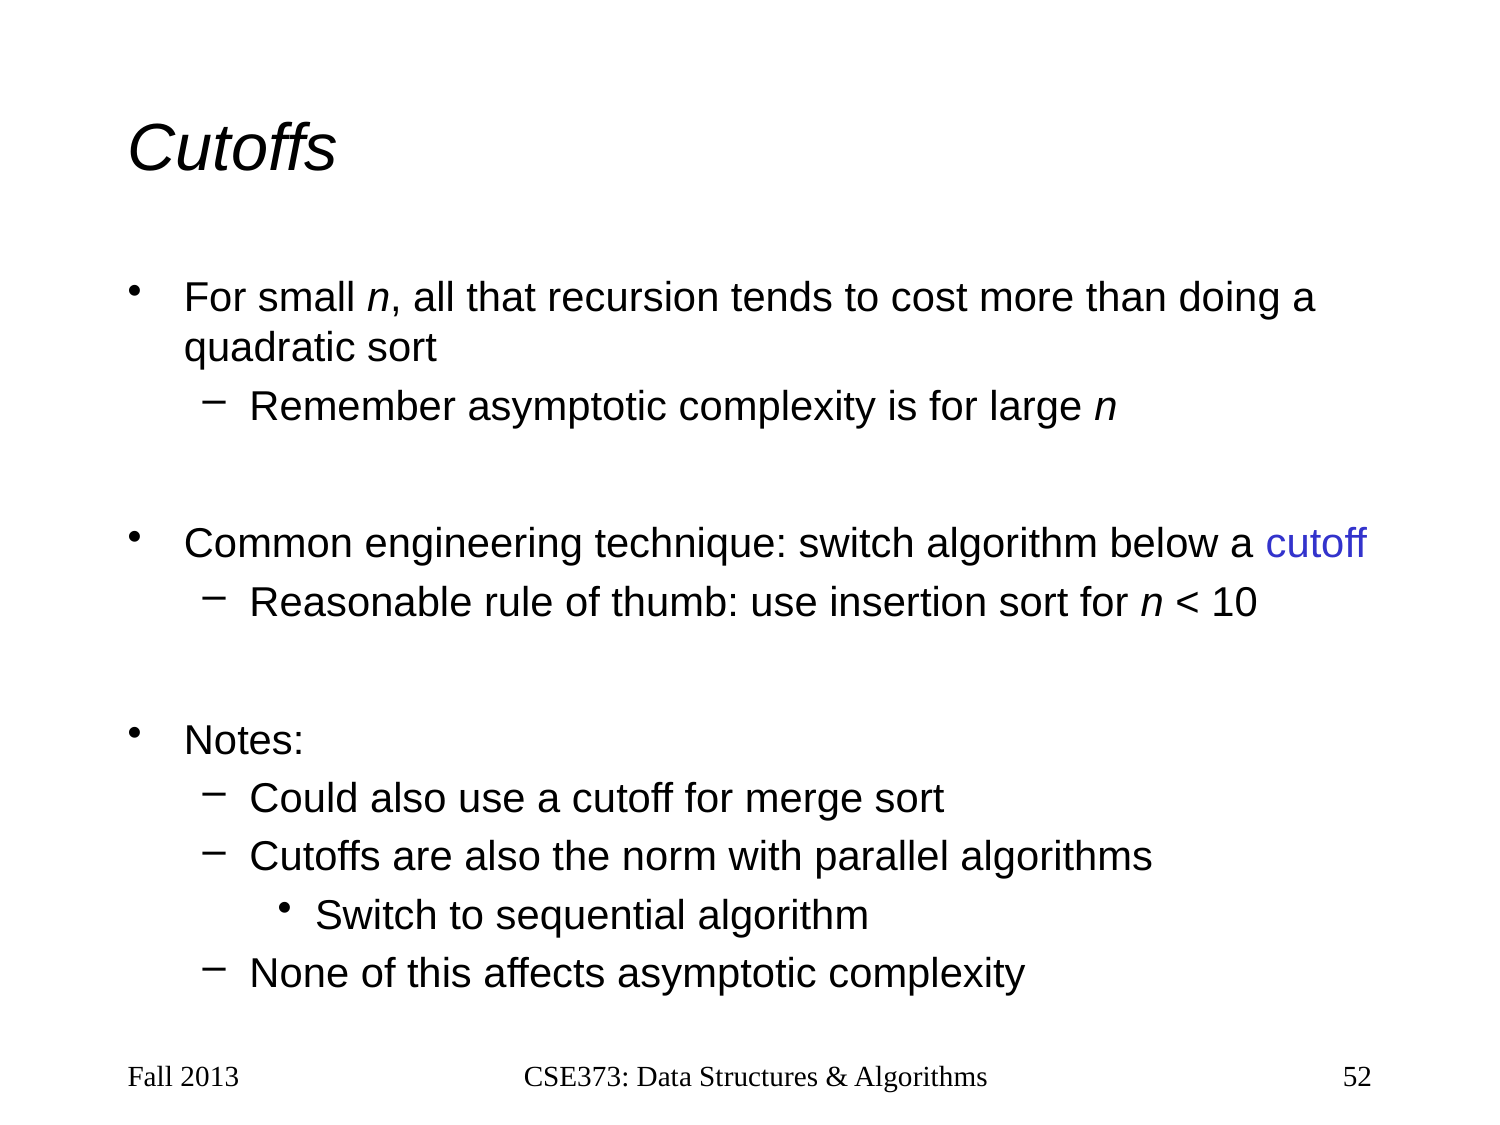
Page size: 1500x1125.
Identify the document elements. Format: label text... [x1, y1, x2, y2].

footer CSE373: Data Structures & Algorithms [474, 1049, 1038, 1125]
slide_number Fall 2013 [112, 1049, 426, 1125]
list For small n, all that recursion tends to cost more than doing a quadratic sort Remember asymptotic complexity is for large n Common engineering technique: switch algorithm below a cutoff Reasonable rule of thumb: use insertion sort for n < 10 Notes: Could also use a cutoff for merge sort Cutoffs are also the norm with parallel algorithms Switch to sequential algorithm None of this affects asymptotic complexity [112, 262, 1388, 1013]
slide_number 52 [1074, 1049, 1388, 1125]
title Cutoffs [112, 49, 1388, 238]
